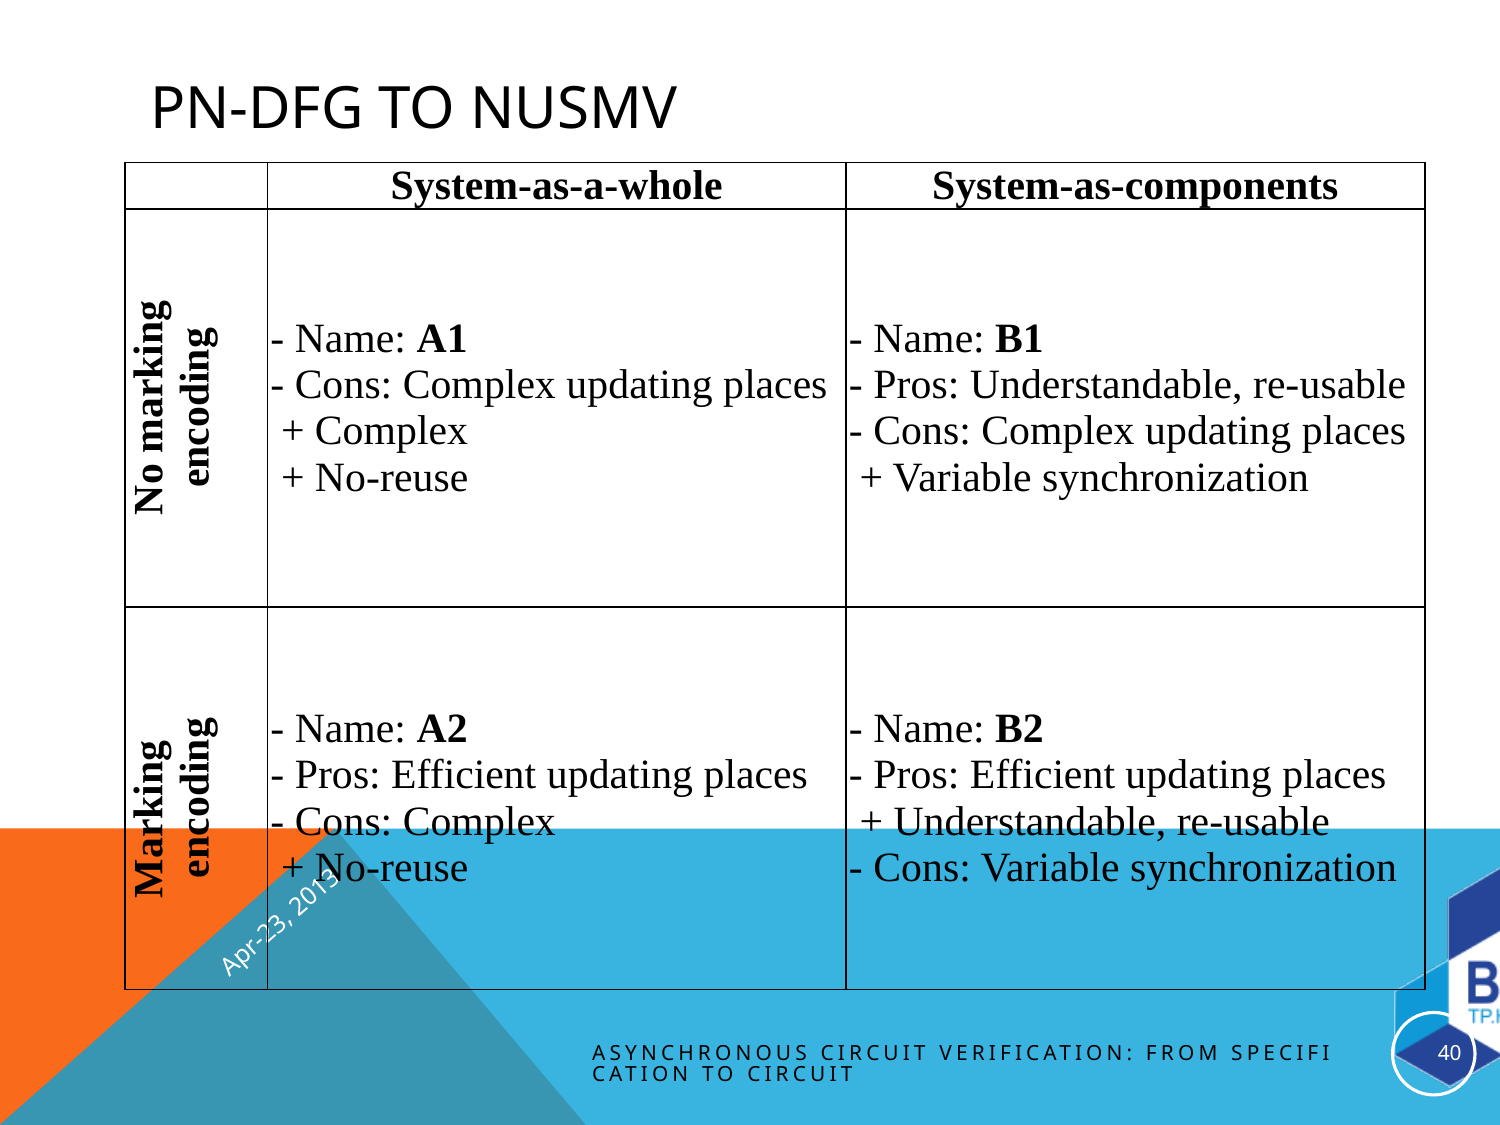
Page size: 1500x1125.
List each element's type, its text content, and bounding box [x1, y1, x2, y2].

table_cell - Name: A2 - Pros: Efficient updating places - Cons: Complex + No-reuse [268, 608, 845, 989]
slide_number Apr-23, 2013 [65, 990, 225, 1109]
table_header System-as-components [847, 163, 1424, 208]
slide_number 40 [1390, 1010, 1477, 1097]
footer Asynchronous Circuit Verification: from Specification to Circuit [577, 1031, 1352, 1076]
table_cell No marking encoding [126, 210, 267, 606]
table_header [126, 163, 267, 208]
title PN-DFG to NuSMV [135, 60, 1369, 150]
table_cell - Name: B1 - Pros: Understandable, re-usable - Cons: Complex updating places + Variable synchronization [847, 210, 1424, 606]
table_header System-as-a-whole [268, 163, 845, 208]
table_cell Marking encoding [126, 608, 267, 989]
table_cell - Name: B2 - Pros: Efficient updating places + Understandable, re-usable - Cons: Variable synchronization [847, 608, 1424, 989]
table_cell - Name: A1 - Cons: Complex updating places + Complex + No-reuse [268, 210, 845, 606]
picture [1394, 1072, 1406, 1088]
picture [1426, 866, 1500, 1088]
